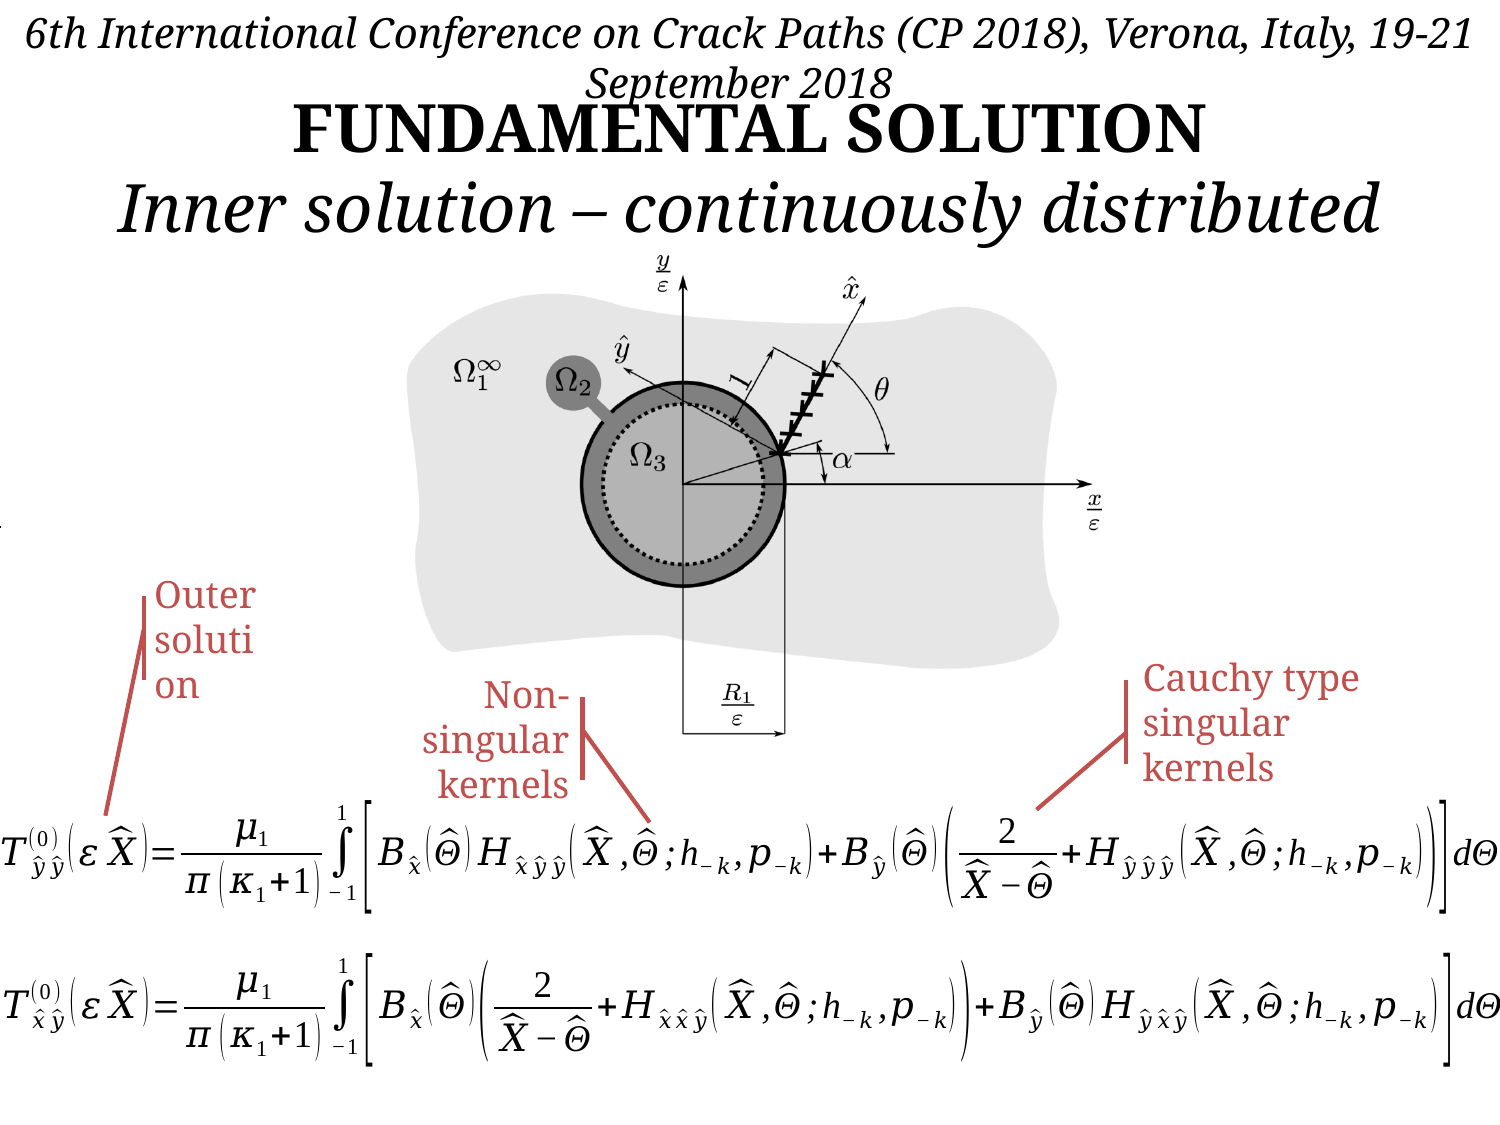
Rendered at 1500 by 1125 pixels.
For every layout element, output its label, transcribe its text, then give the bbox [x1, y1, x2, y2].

picture [398, 255, 1102, 739]
text_box Non-singular kernels [591, 746, 652, 824]
text_box Non-singular kernels [360, 697, 585, 780]
text_box [0, 0, 1500, 75]
text_box FUNDAMENTAL SOLUTION Inner solution – continuously distributed dislocation technique [0, 78, 1500, 413]
text_box Cauchy type singular kernels [1035, 679, 1388, 812]
text_box Outer solution [103, 596, 289, 817]
